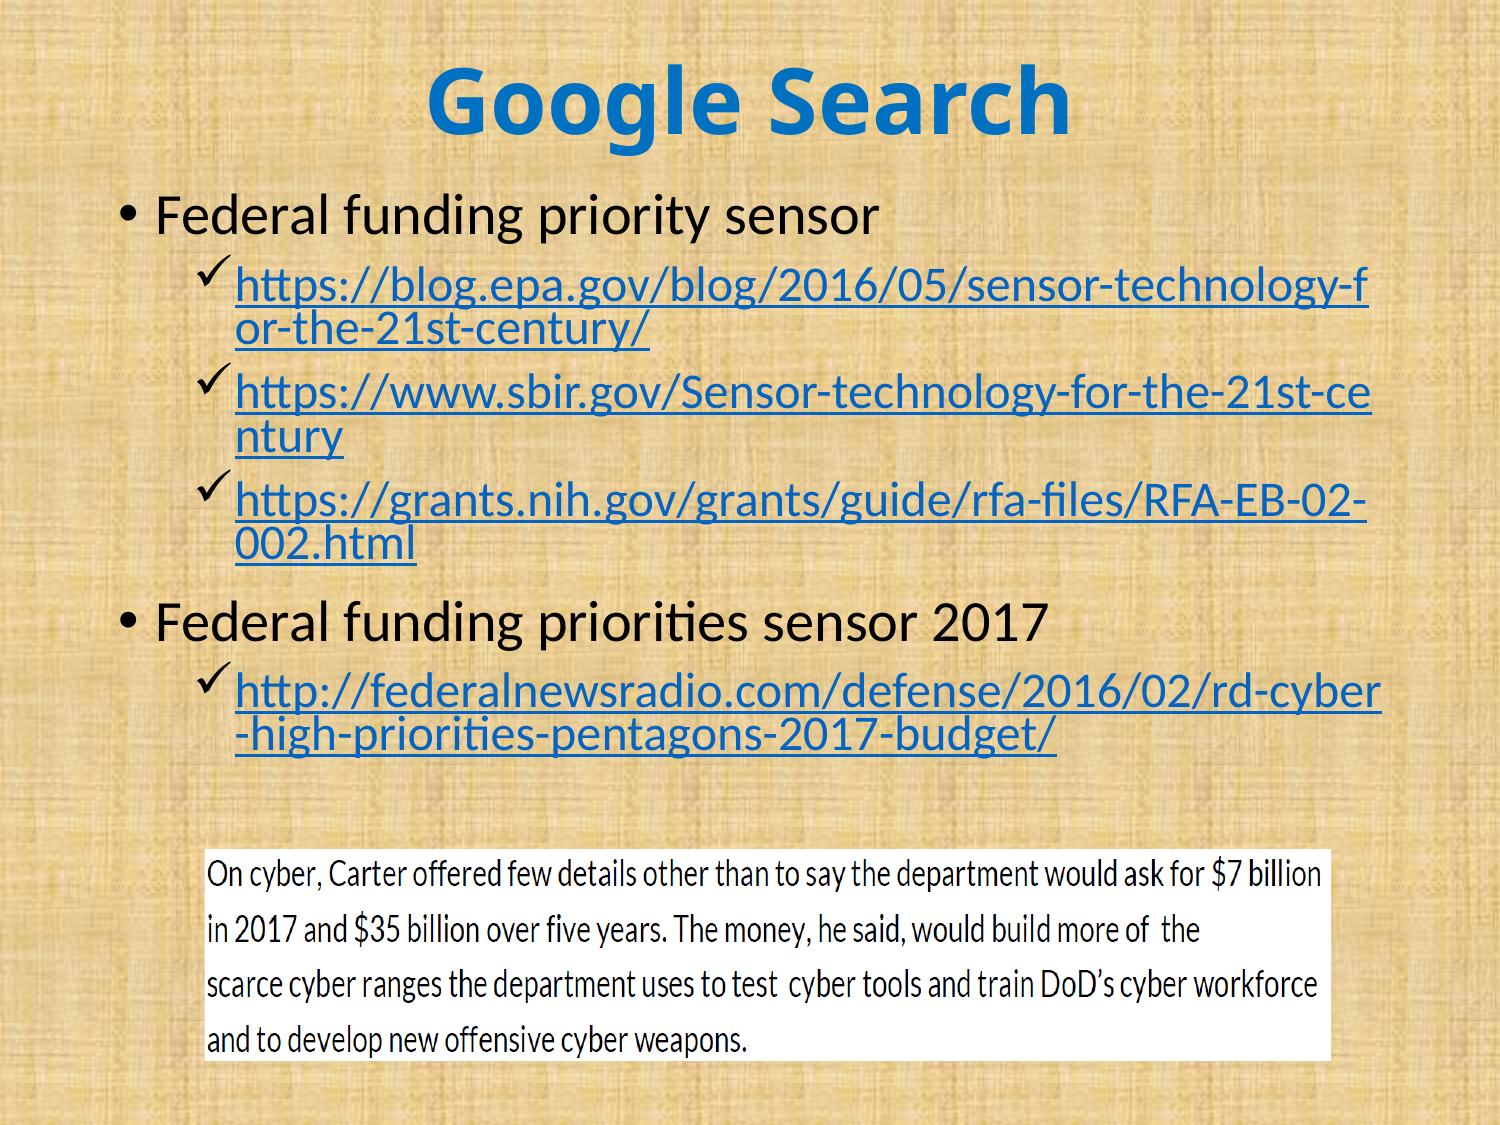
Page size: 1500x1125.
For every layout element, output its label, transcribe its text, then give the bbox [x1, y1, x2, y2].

list Federal funding priority sensor https://blog.epa.gov/blog/2016/05/sensor-technology-for-the-21st-century/ https://www.sbir.gov/Sensor-technology-for-the-21st-century https://grants.nih.gov/grants/guide/rfa-files/RFA-EB-02-002.html Federal funding priorities sensor 2017 http://federalnewsradio.com/defense/2016/02/rd-cyber-high-priorities-pentagons-2017-budget/ [103, 177, 1397, 892]
picture [0, 0, 1500, 1125]
title Google Search [103, 0, 1397, 177]
